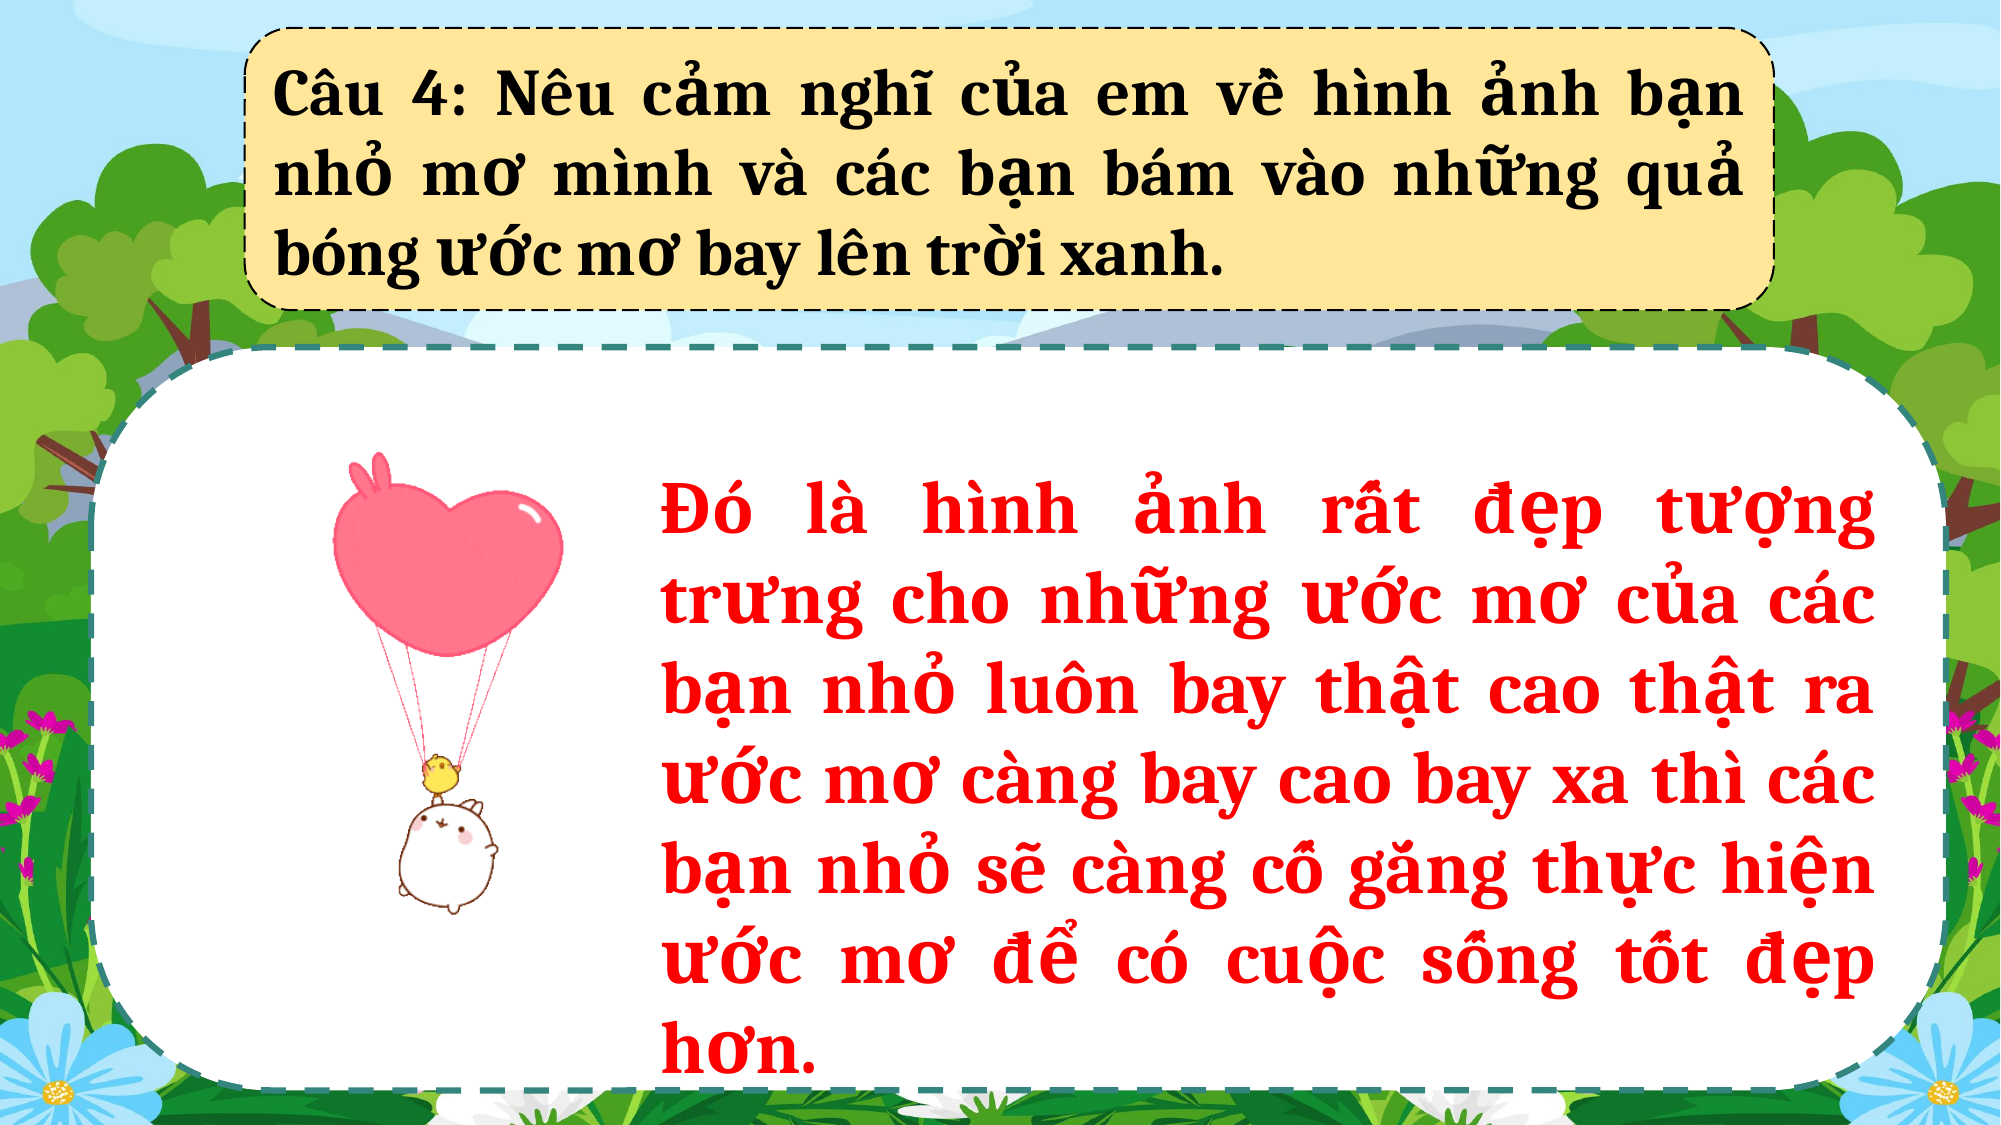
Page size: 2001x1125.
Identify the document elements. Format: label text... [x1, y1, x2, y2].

text_box [89, 346, 1948, 1092]
text_box Đó là hình ảnh rất đẹp tượng trưng cho những ước mơ của các bạn nhỏ luôn bay thật cao thật ra ước mơ càng bay cao bay xa thì các bạn nhỏ sẽ càng cố gắng thực hiện ước mơ để có cuộc sống tốt đẹp hơn. [645, 451, 1892, 1097]
picture [0, 0, 2001, 1125]
text_box Câu 4: Nêu cảm nghĩ của em về hình ảnh bạn nhỏ mơ mình và các bạn bám vào những quả bóng ước mơ bay lên trời xanh. [243, 26, 1775, 312]
